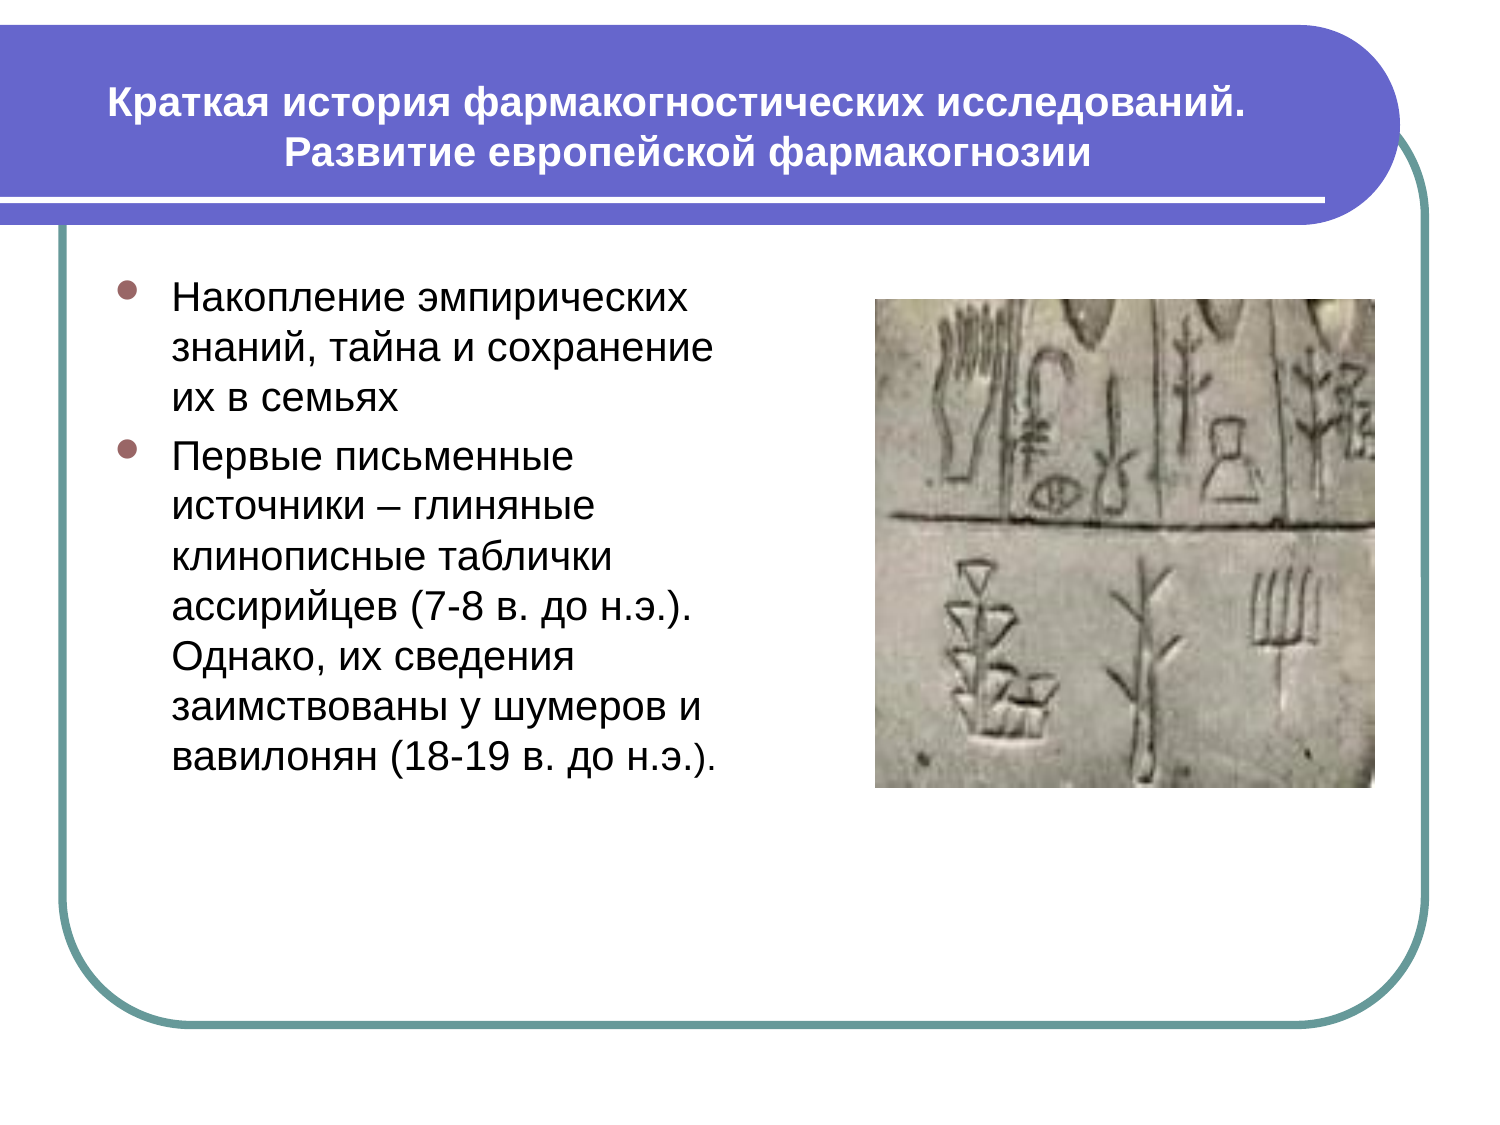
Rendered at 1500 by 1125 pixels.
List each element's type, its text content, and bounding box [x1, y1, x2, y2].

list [874, 299, 1376, 788]
list Накопление эмпирических знаний, тайна и сохранение их в семьях Первые письменные источники – глиняные клинописные таблички ассирийцев (7-8 в. до н.э.). Однако, их сведения заимствованы у шумеров и вавилонян (18-19 в. до н.э.). [99, 262, 738, 988]
title Краткая история фармакогностических исследований. Развитие европейской фармакогнозии [24, 0, 1341, 251]
